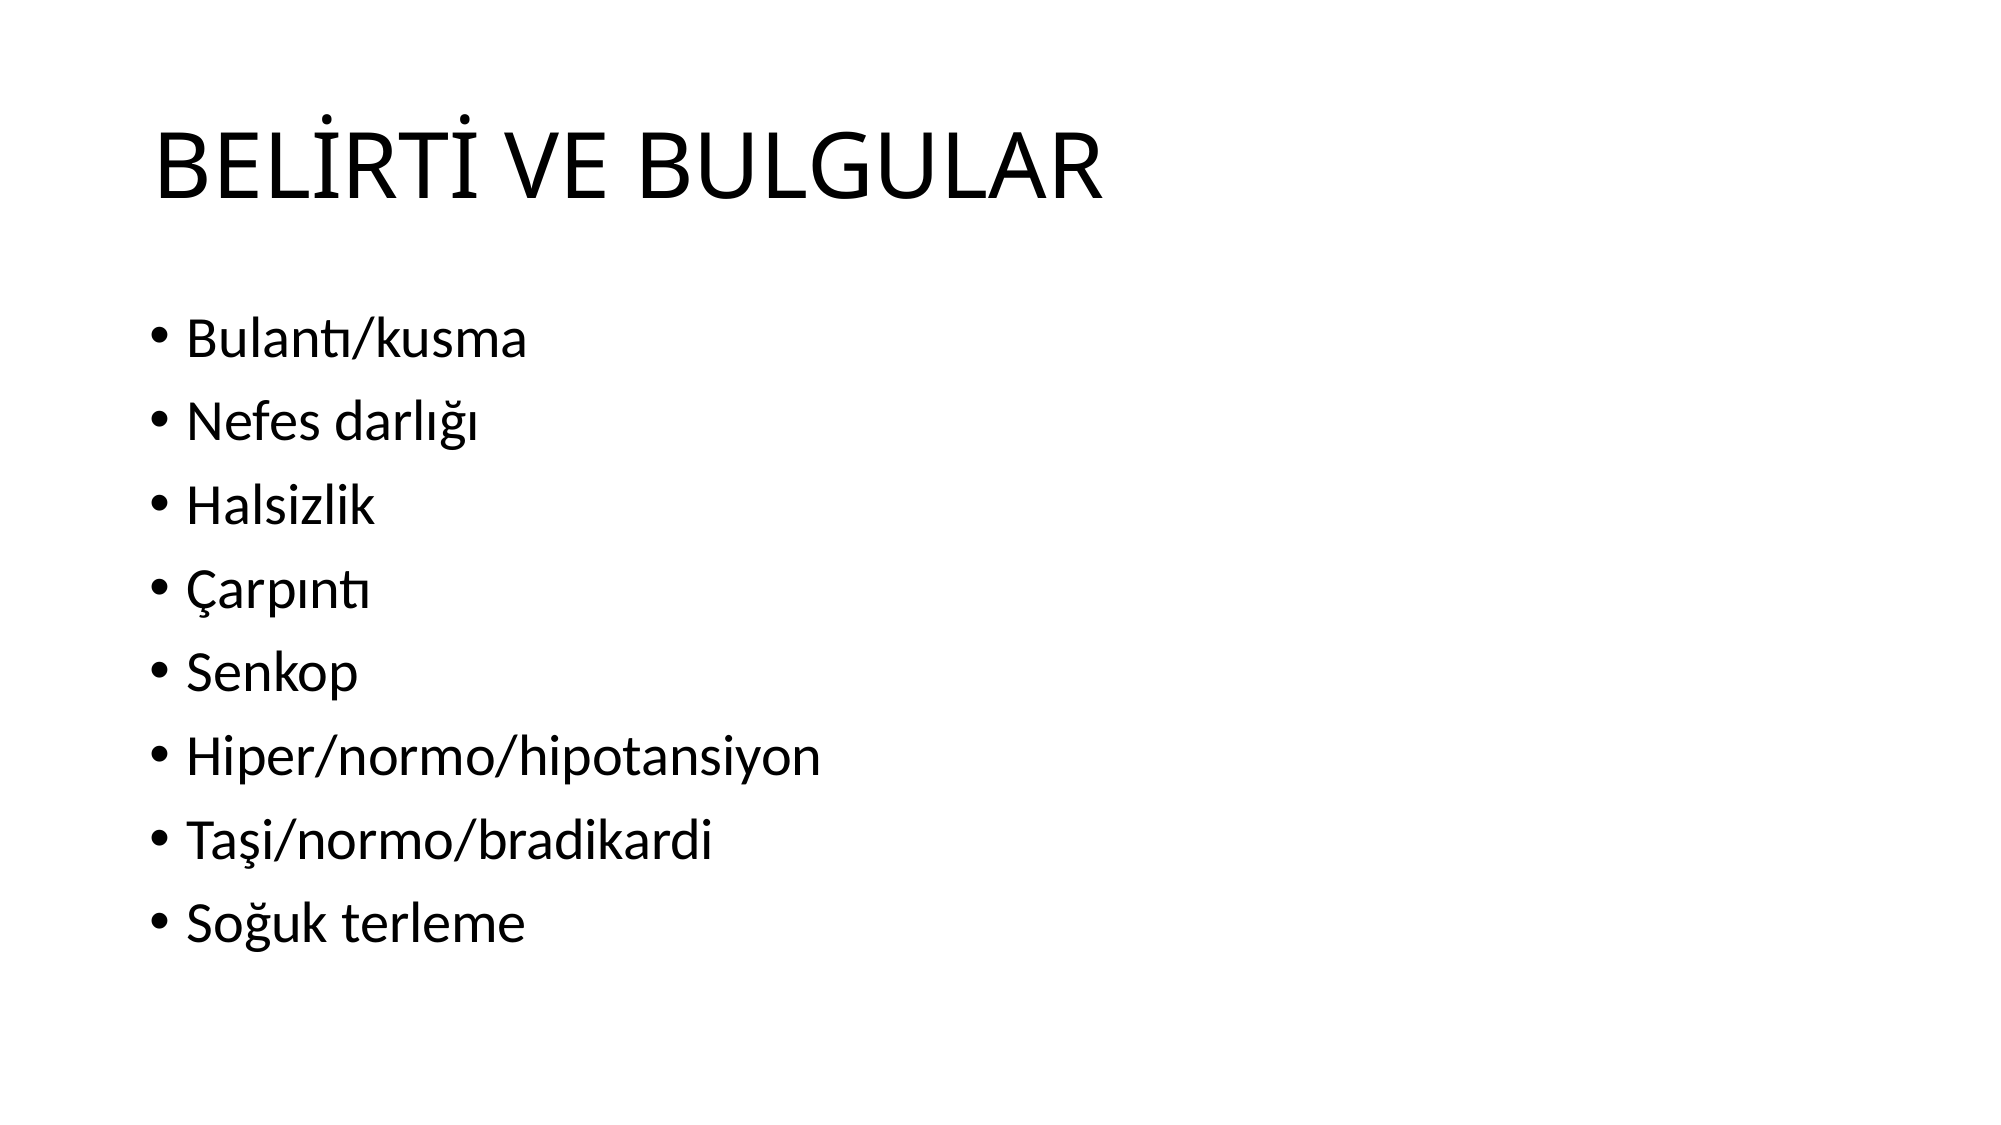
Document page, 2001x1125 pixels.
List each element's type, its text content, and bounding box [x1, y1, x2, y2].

list Bulantı/kusma Nefes darlığı Halsizlik Çarpıntı Senkop Hiper/normo/hipotansiyon Taşi/normo/bradikardi Soğuk terleme [137, 299, 1863, 1014]
title BELİRTİ VE BULGULAR [137, 59, 1863, 278]
